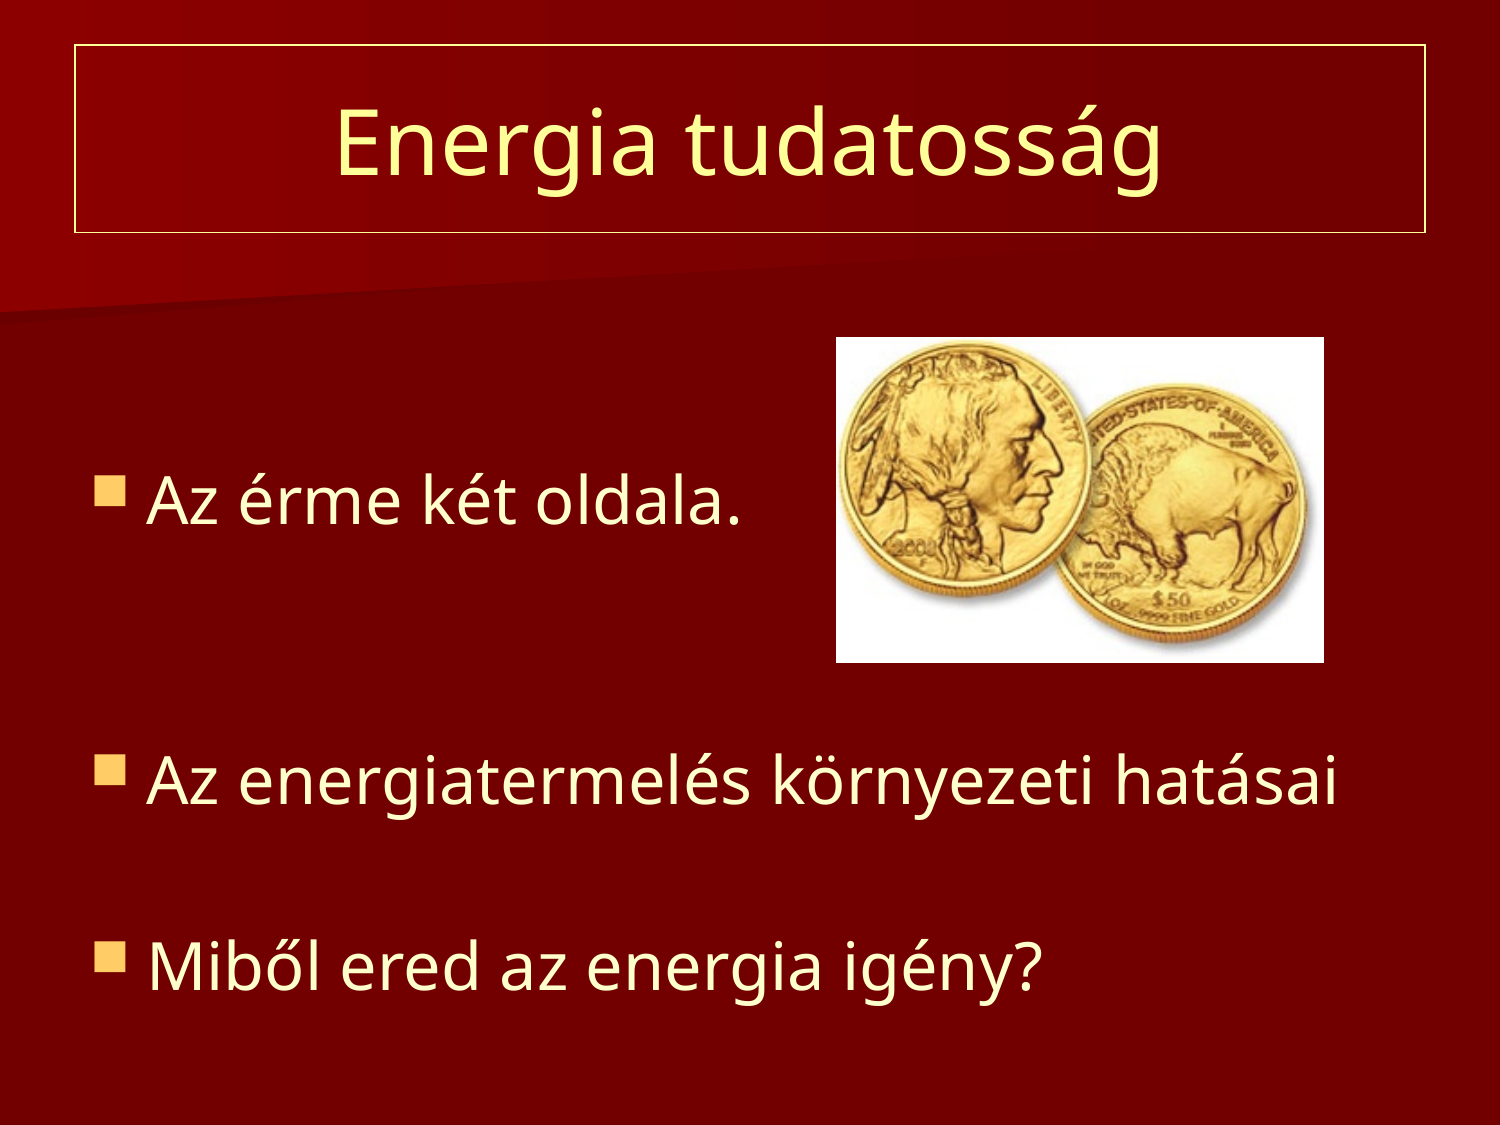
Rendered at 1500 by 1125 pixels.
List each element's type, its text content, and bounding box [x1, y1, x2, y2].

title Energia tudatosság [74, 44, 1426, 233]
list Az érme két oldala. Az energiatermelés környezeti hatásai Miből ered az energia igény? [74, 449, 1426, 1001]
picture [836, 337, 1324, 663]
